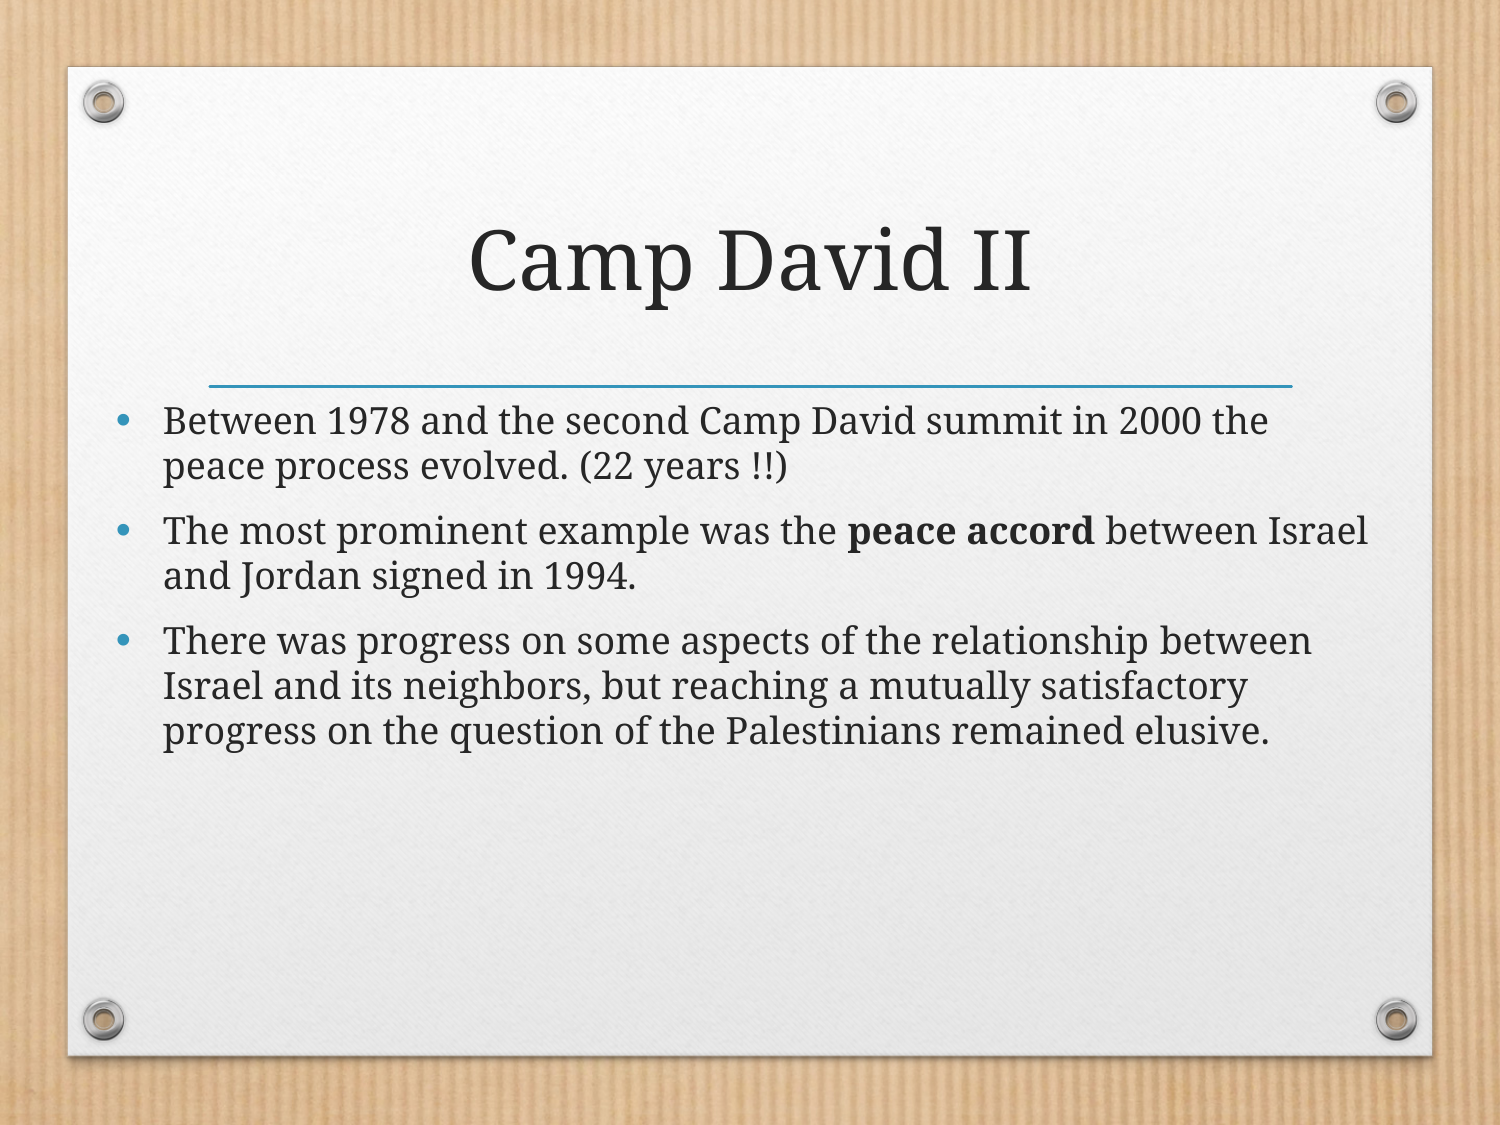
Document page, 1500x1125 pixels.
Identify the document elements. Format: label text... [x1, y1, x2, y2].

picture [0, 0, 1500, 1125]
list Between 1978 and the second Camp David summit in 2000 the peace process evolved. (22 years !!) The most prominent example was the peace accord between Israel and Jordan signed in 1994. There was progress on some aspects of the relationship between Israel and its neighbors, but reaching a mutually satisfactory progress on the question of the Palestinians remained elusive. [100, 389, 1392, 955]
title Camp David II [193, 150, 1309, 365]
